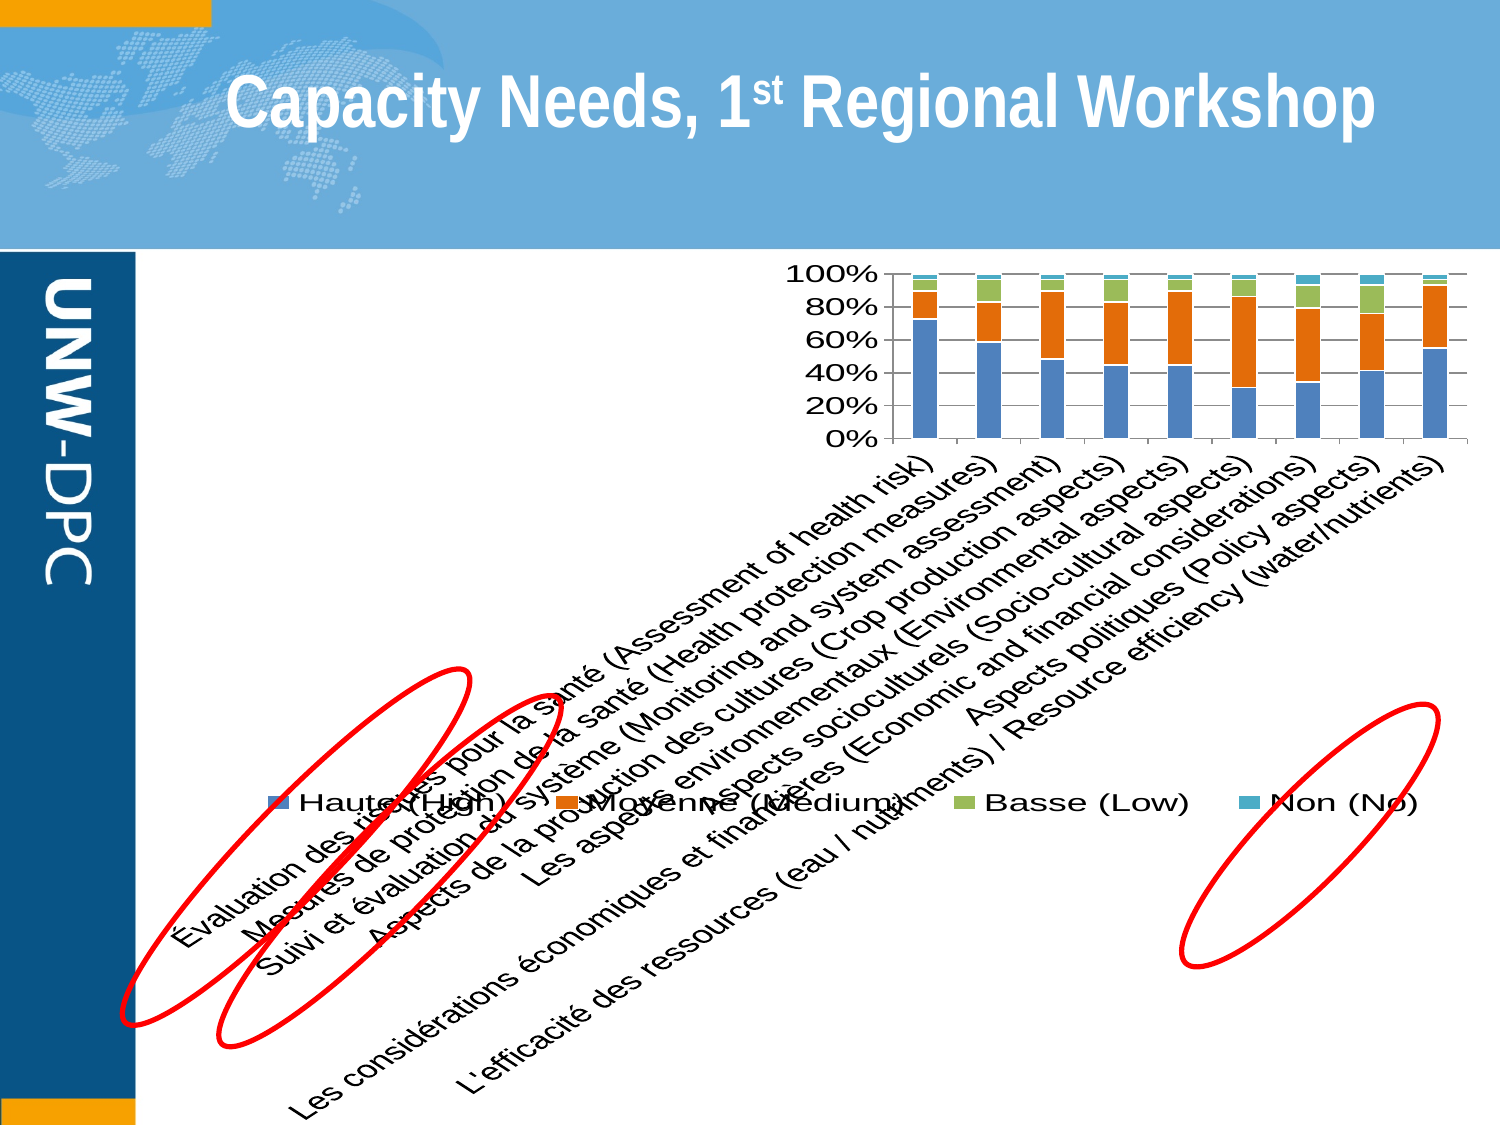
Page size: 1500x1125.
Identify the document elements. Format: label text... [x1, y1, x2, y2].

title Capacity Needs, 1st Regional Workshop [210, 45, 1425, 233]
text_box [120, 981, 131, 1028]
chart [140, 259, 1500, 1125]
picture [0, 0, 1500, 1125]
